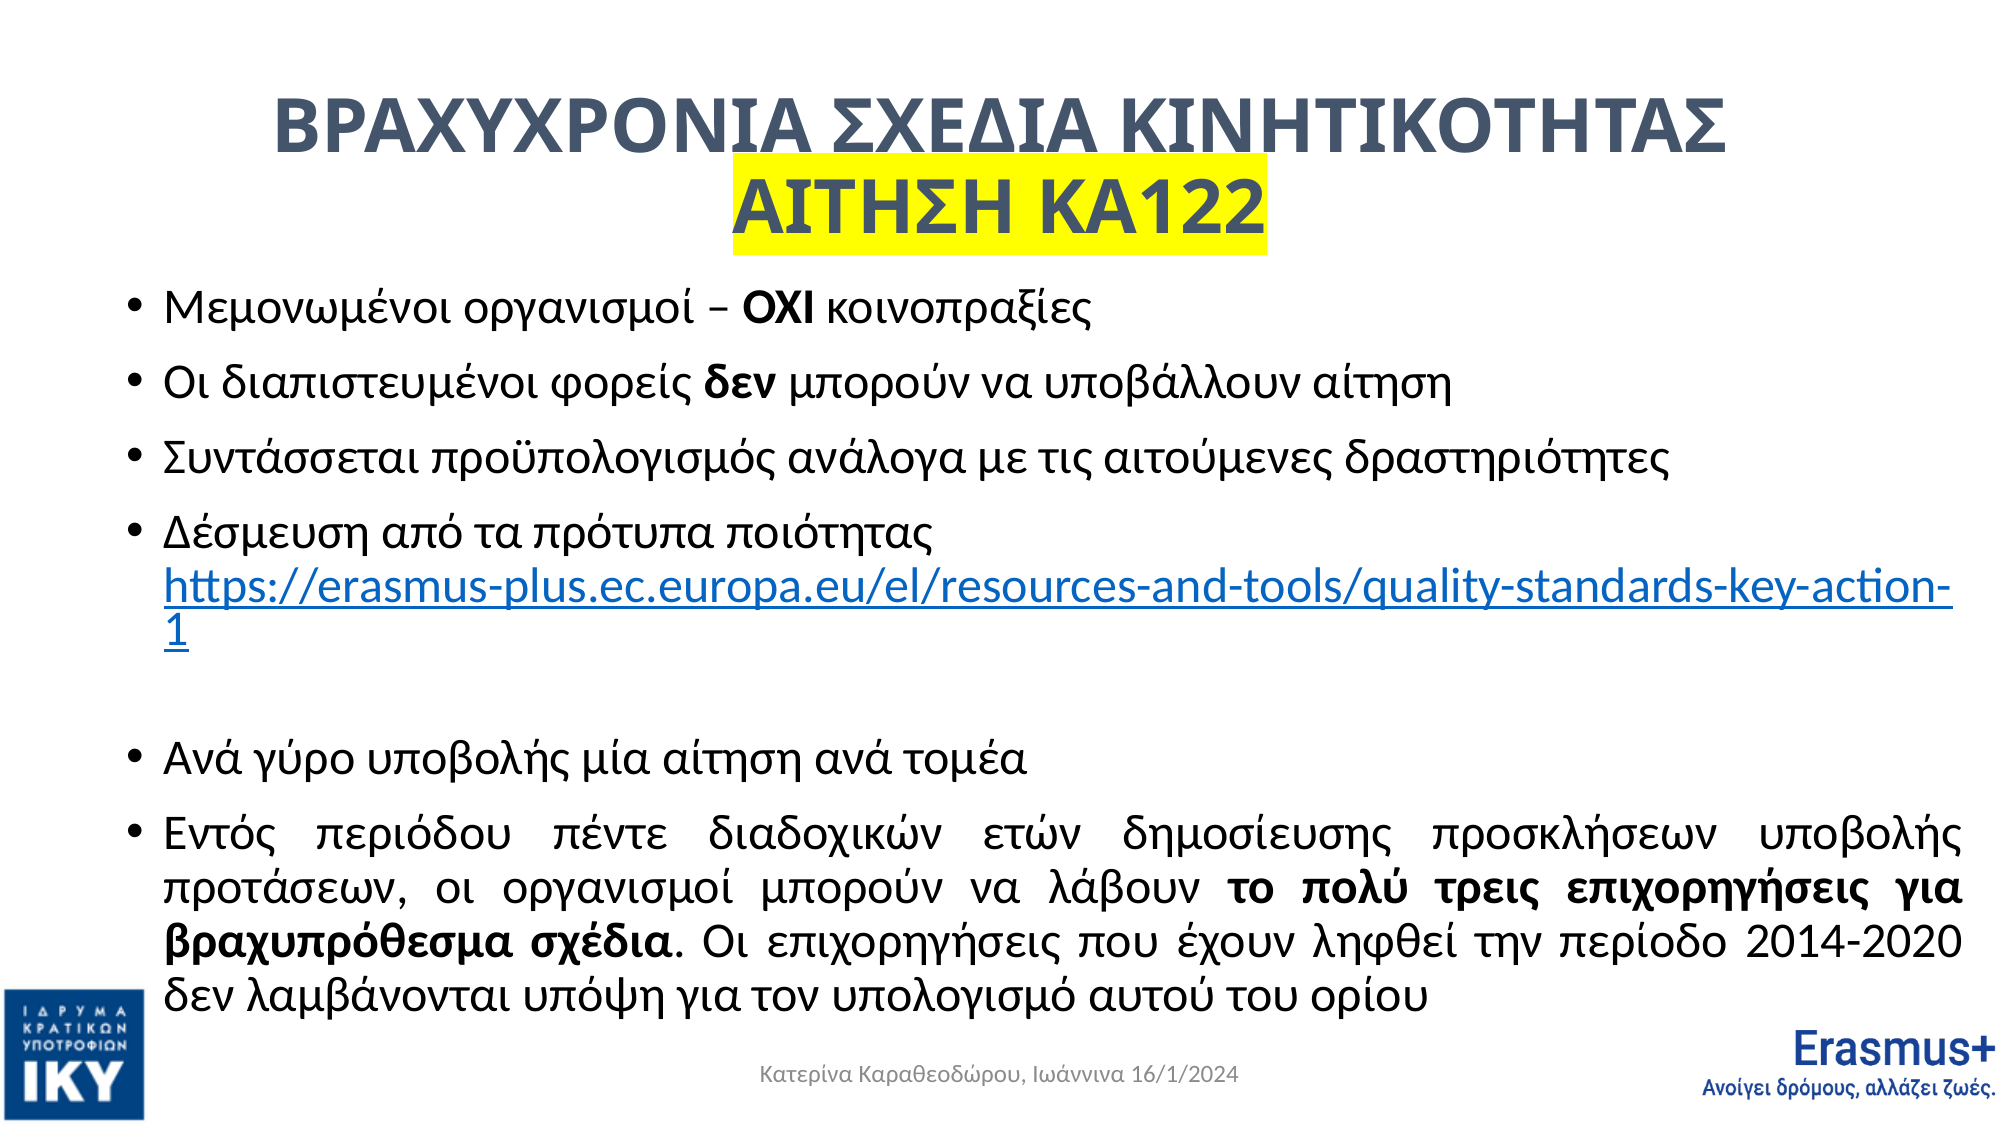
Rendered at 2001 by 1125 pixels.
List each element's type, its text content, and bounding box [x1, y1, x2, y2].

picture [1691, 1004, 2000, 1119]
picture [0, 985, 149, 1125]
title ΒΡΑΧΥΧΡΟΝΙΑ ΣΧΕΔΙΑ ΚΙΝΗΤΙΚΟΤΗΤΑΣ ΑΙΤΗΣΗ ΚΑ122 [137, 59, 1863, 273]
list Μεμονωμένοι οργανισμοί – ΌΧΙ κοινοπραξίες Οι διαπιστευμένοι φορείς δεν μπορούν να υποβάλλουν αίτηση Συντάσσεται προϋπολογισμός ανάλογα με τις αιτούμενες δραστηριότητες Δέσμευση από τα πρότυπα ποιότητας https://erasmus-plus.ec.europa.eu/el/resources-and-tools/quality-standards-key-action-1 Ανά γύρο υποβολής μία αίτηση ανά τομέα Εντός περιόδου πέντε διαδοχικών ετών δημοσίευσης προσκλήσεων υποβολής προτάσεων, οι οργανισμοί μπορούν να λάβουν το πολύ τρεις επιχορηγήσεις για βραχυπρόθεσμα σχέδια. Οι επιχορηγήσεις που έχουν ληφθεί την περίοδο 2014-2020 δεν λαμβάνονται υπόψη για τον υπολογισμό αυτού του ορίου [111, 273, 1979, 991]
footer Κατερίνα Καραθεοδώρου, Ιωάννινα 16/1/2024 [662, 1042, 1338, 1103]
